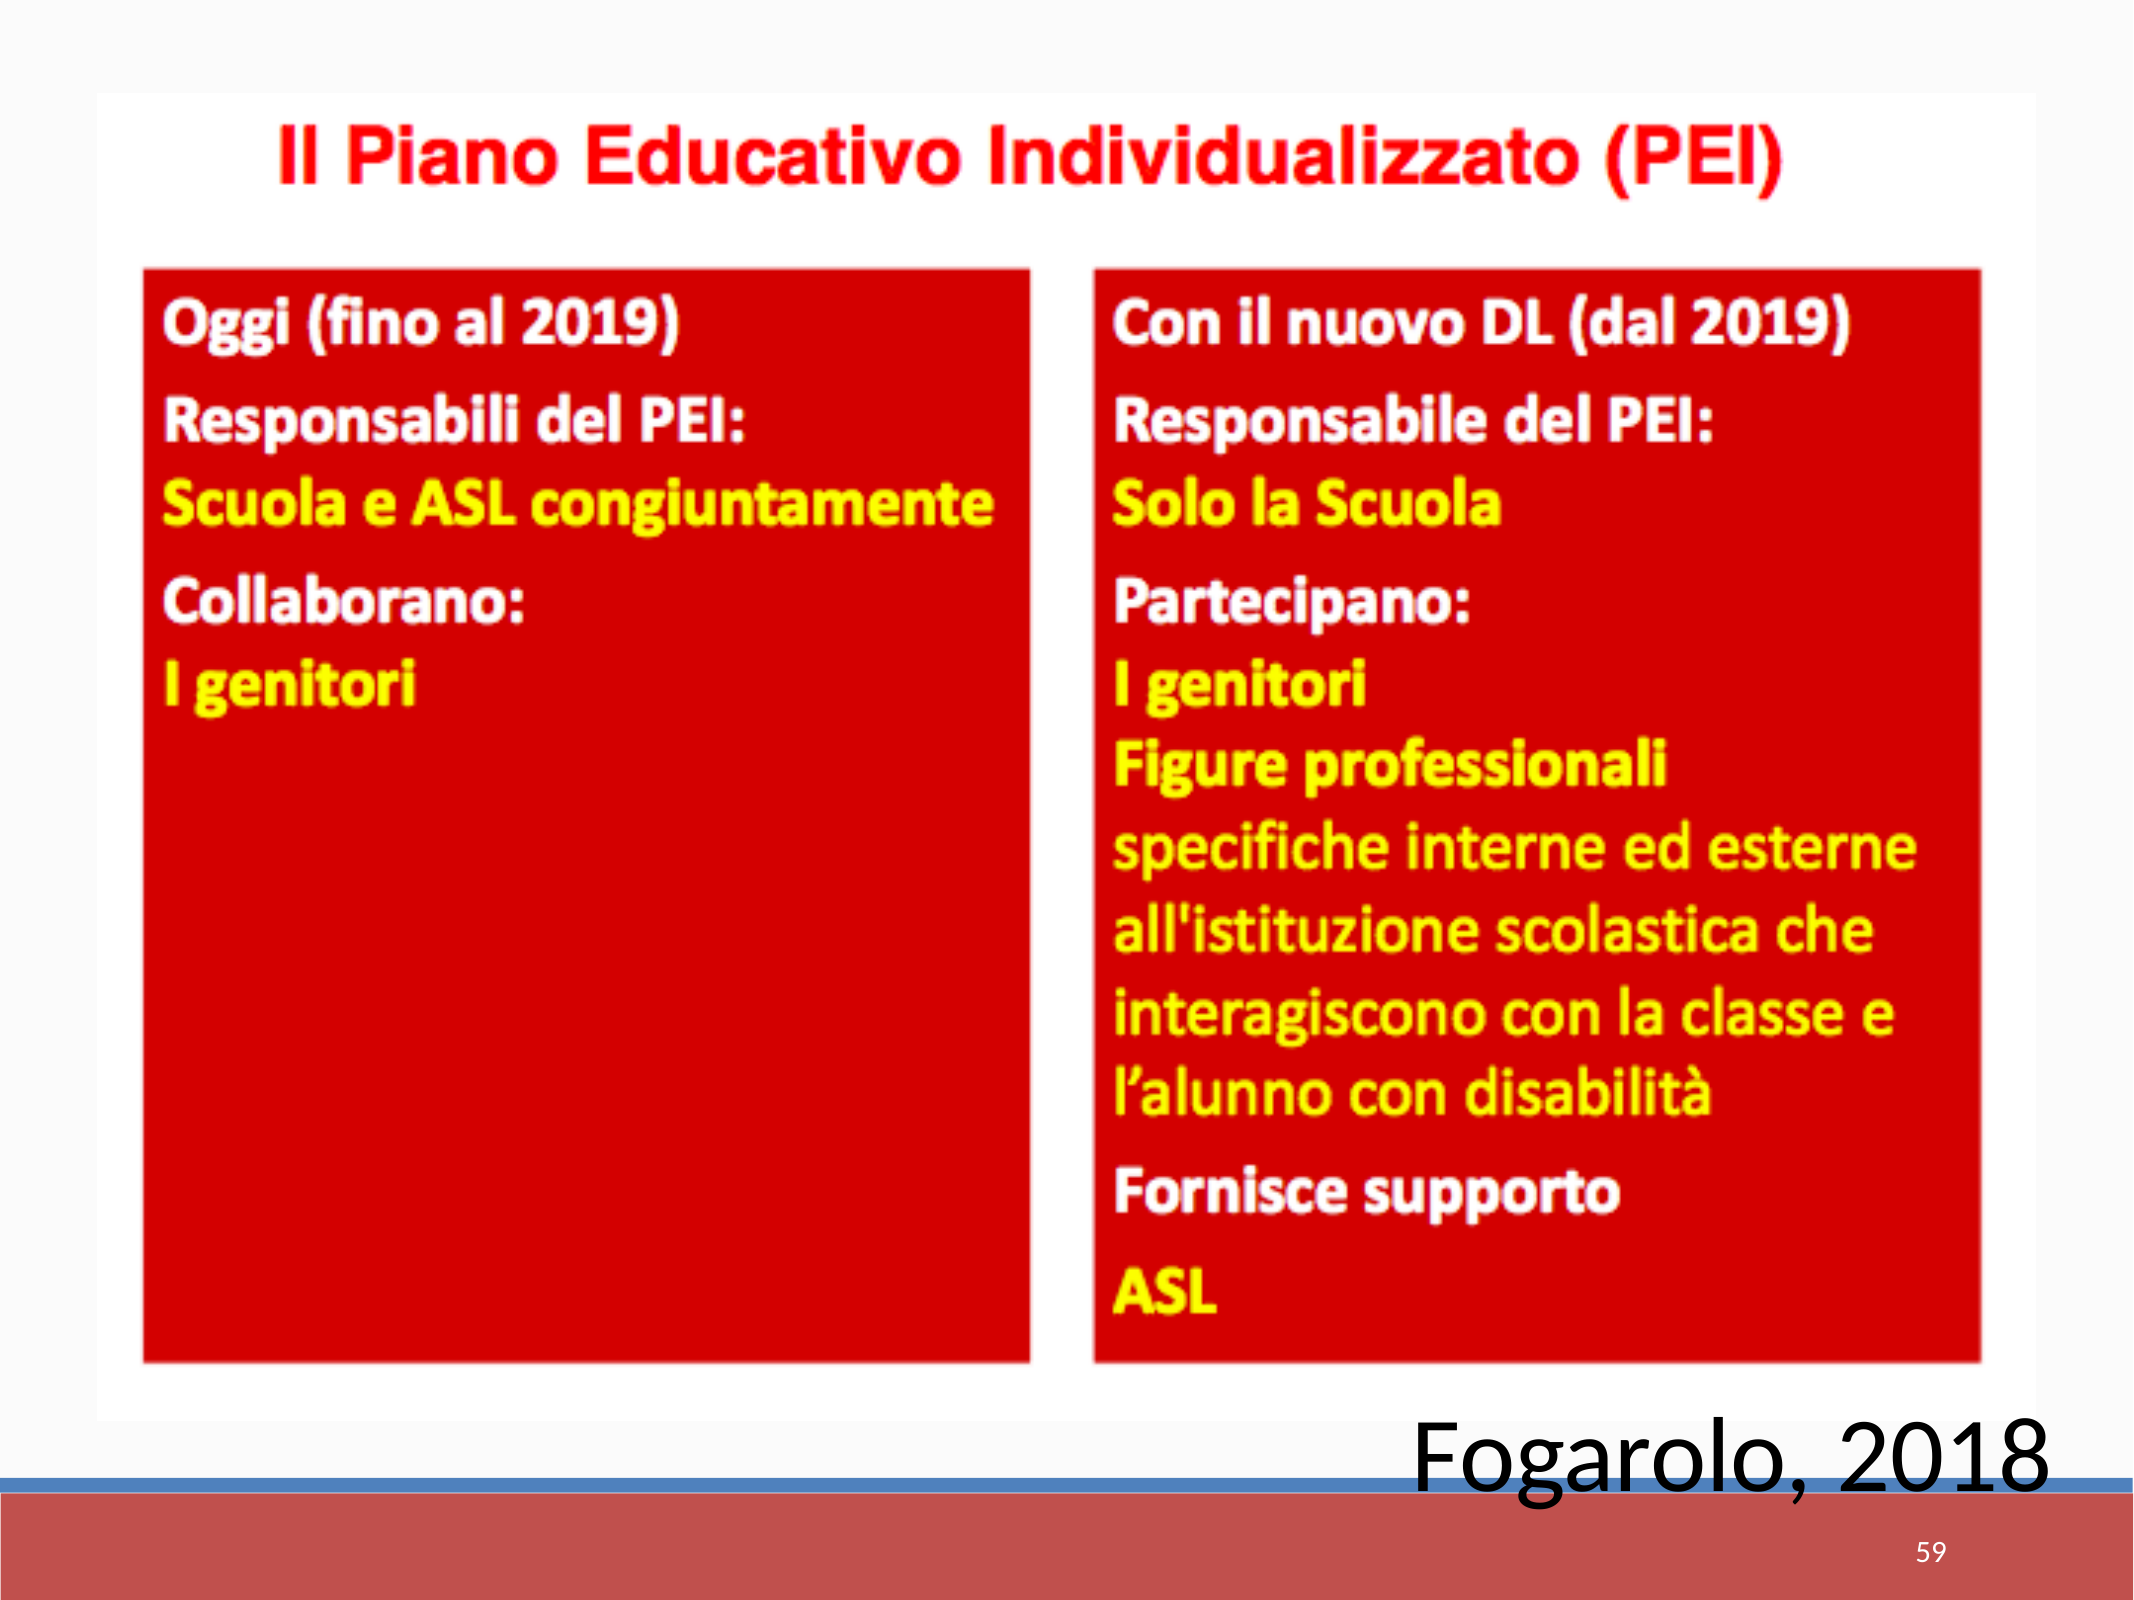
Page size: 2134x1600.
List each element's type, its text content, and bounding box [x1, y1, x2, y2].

text_box Fogarolo, 2018 [1397, 1377, 2068, 1521]
slide_number 59 [1732, 1521, 1962, 1593]
picture [97, 92, 2037, 1422]
